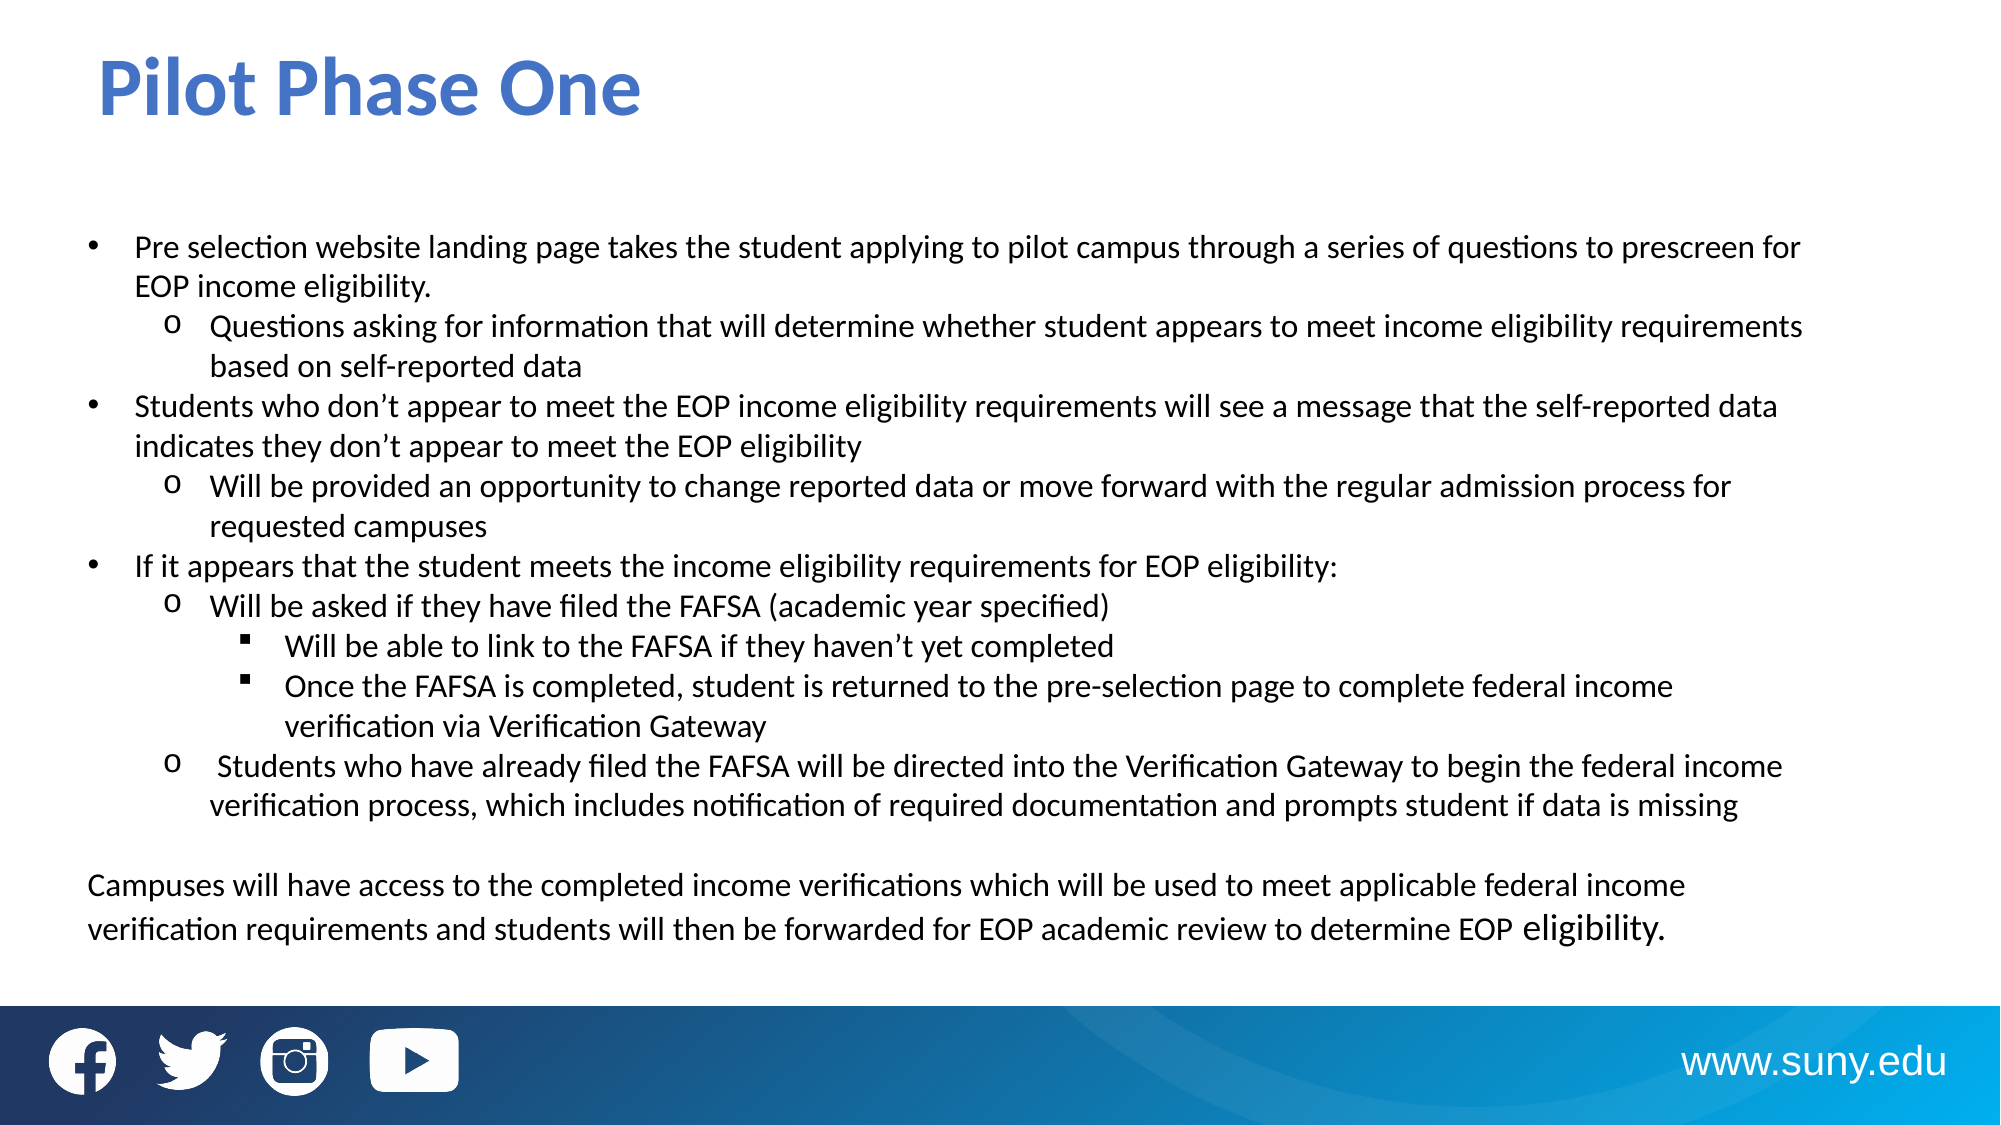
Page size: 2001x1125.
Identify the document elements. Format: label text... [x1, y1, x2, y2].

text_box Pilot Phase One [83, 24, 1863, 140]
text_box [0, 1006, 2000, 1125]
text_box Pre selection website landing page takes the student applying to pilot campus through a series of questions to prescreen for EOP income eligibility. Questions asking for information that will determine whether student appears to meet income eligibility requirements based on self-reported data Students who don’t appear to meet the EOP income eligibility requirements will see a message that the self-reported data indicates they don’t appear to meet the EOP eligibility Will be provided an opportunity to change reported data or move forward with the regular admission process for requested campuses If it appears that the student meets the income eligibility requirements for EOP eligibility: Will be asked if they have filed the FAFSA (academic year specified) Will be able to link to the FAFSA if they haven’t yet completed Once the FAFSA is completed, student is returned to the pre-selection page to complete federal income verification via Verification Gateway Students who have already filed the FAFSA will be directed into the Verification Gateway to begin the federal income verification process, which includes notification of required documentation and prompts student if data is missing Campuses will have access to the completed income verifications which will be used to meet applicable federal income verification requirements and students will then be forwarded for EOP academic review to determine EOP eligibility. [72, 217, 1840, 1006]
